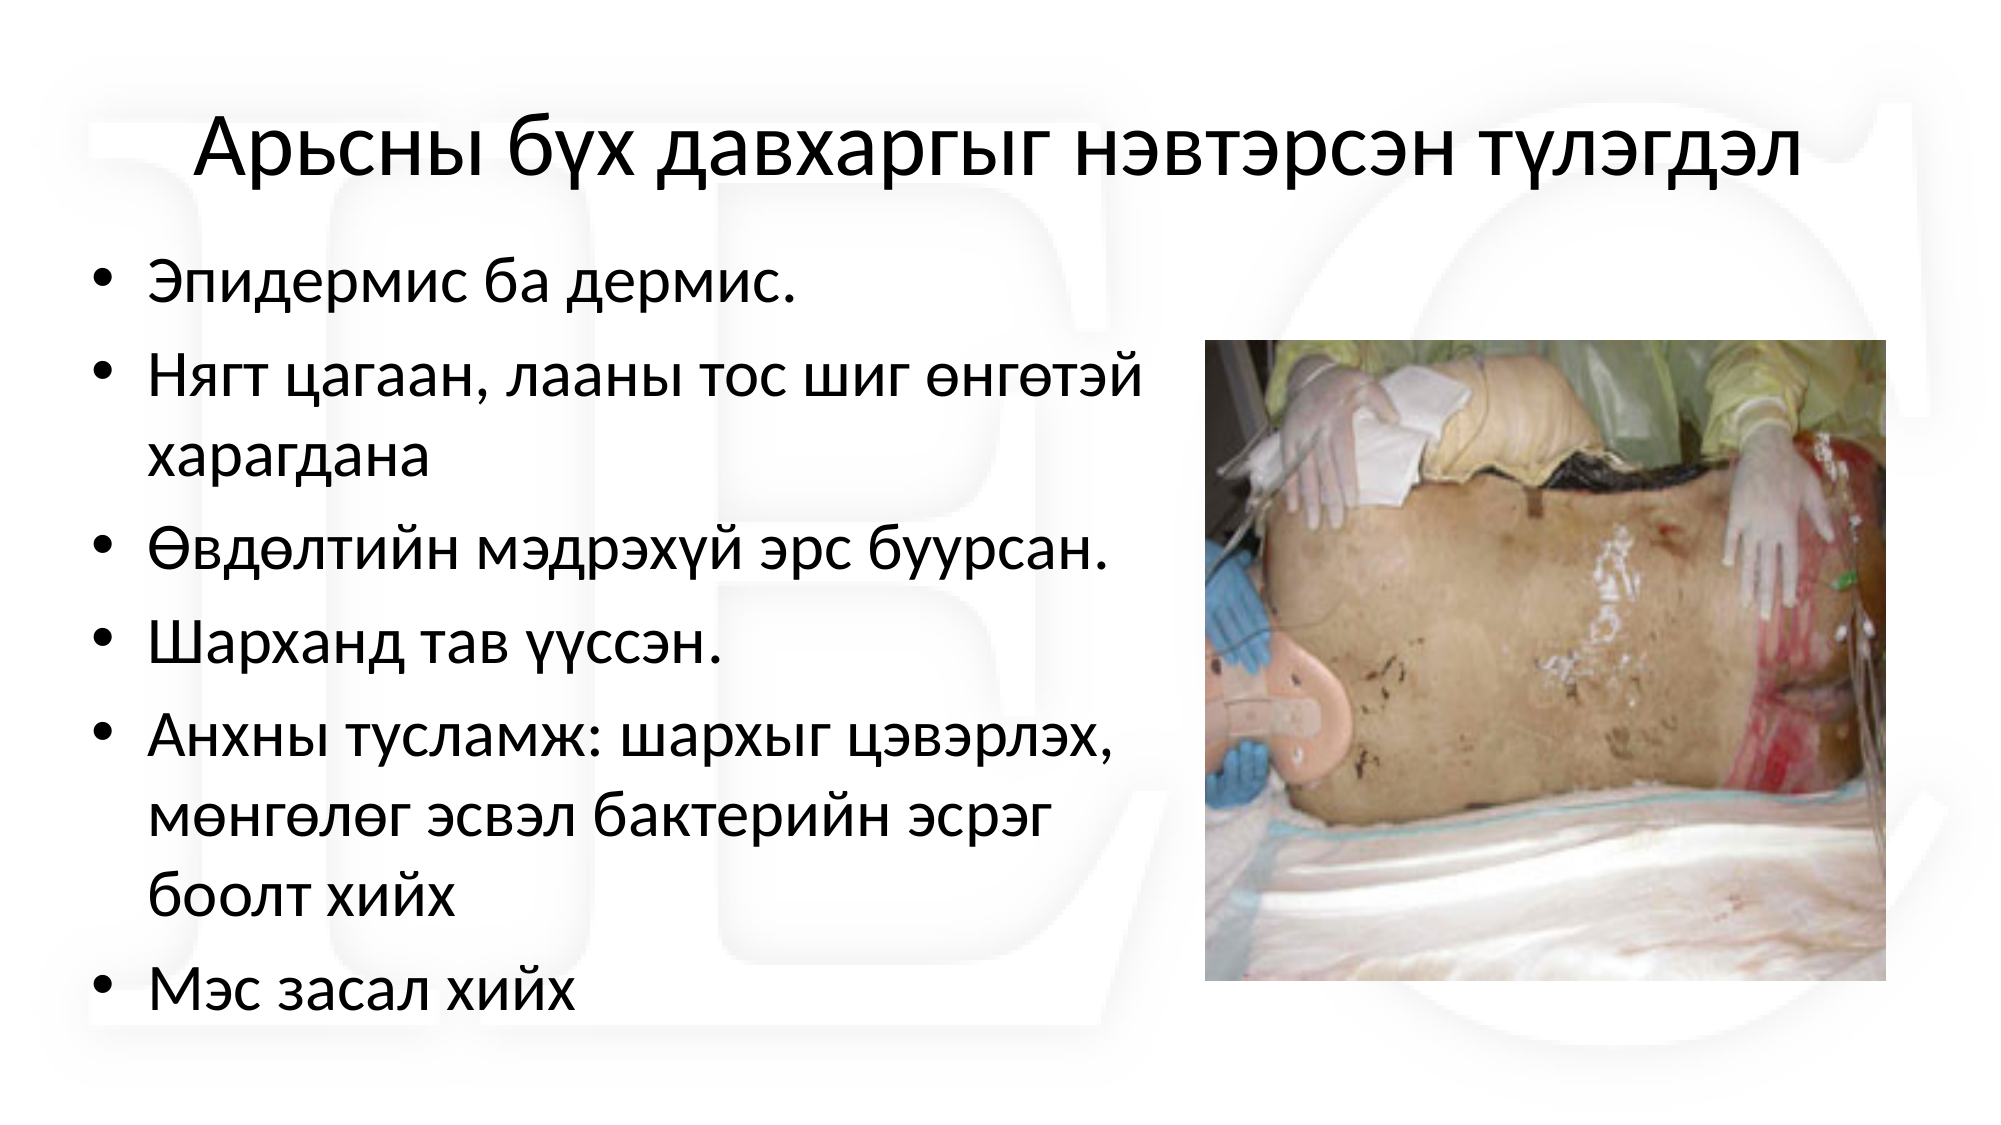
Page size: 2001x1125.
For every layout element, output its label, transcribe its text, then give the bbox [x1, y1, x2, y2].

list Эпидермис ба дермис. Нягт цагаан, лааны тос шиг өнгөтэй харагдана Өвдөлтийн мэдрэхүй эрс буурсан. Шарханд тав үүссэн. Анхны тусламж: шархыг цэвэрлэх, мөнгөлөг эсвэл бактерийн эсрэг боолт хийх Мэс засал хийх [76, 228, 1172, 1125]
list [1205, 339, 1886, 981]
title Арьсны бүх давхаргыг нэвтэрсэн түлэгдэл [99, 45, 1900, 233]
